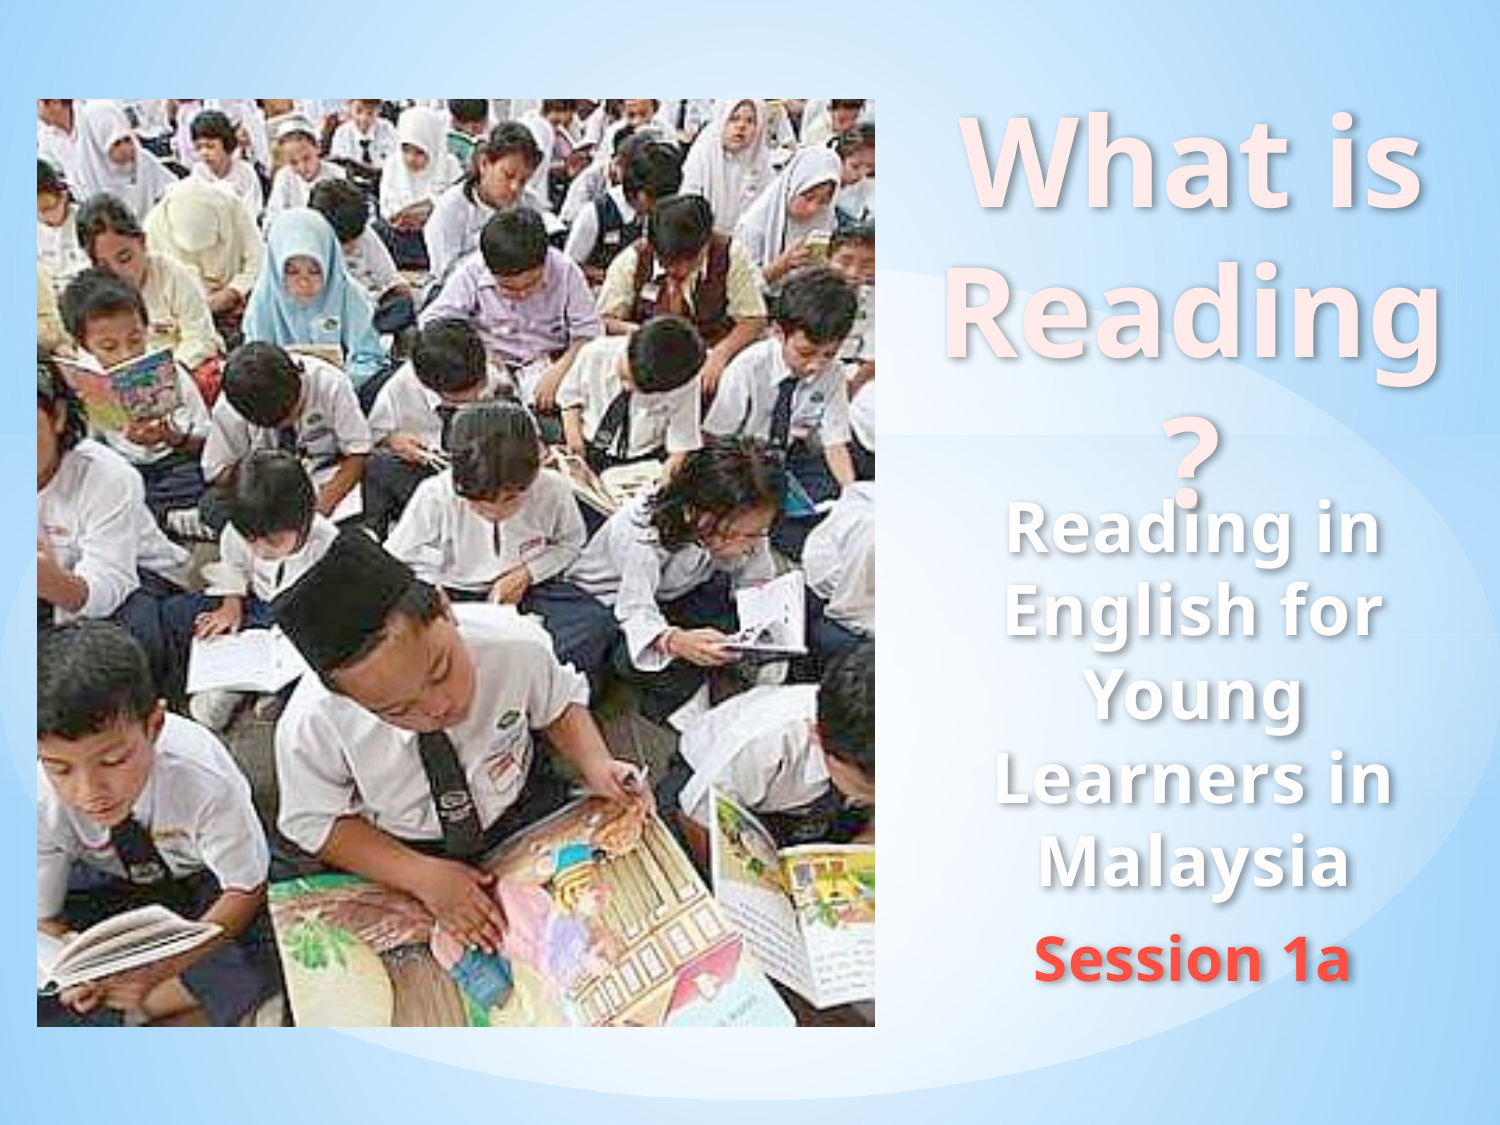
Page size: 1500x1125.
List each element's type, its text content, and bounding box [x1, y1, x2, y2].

title What is Reading? [870, 75, 1483, 425]
picture [37, 99, 876, 1027]
subtitle Reading in English for Young Learners in Malaysia Session 1a [962, 474, 1425, 1011]
